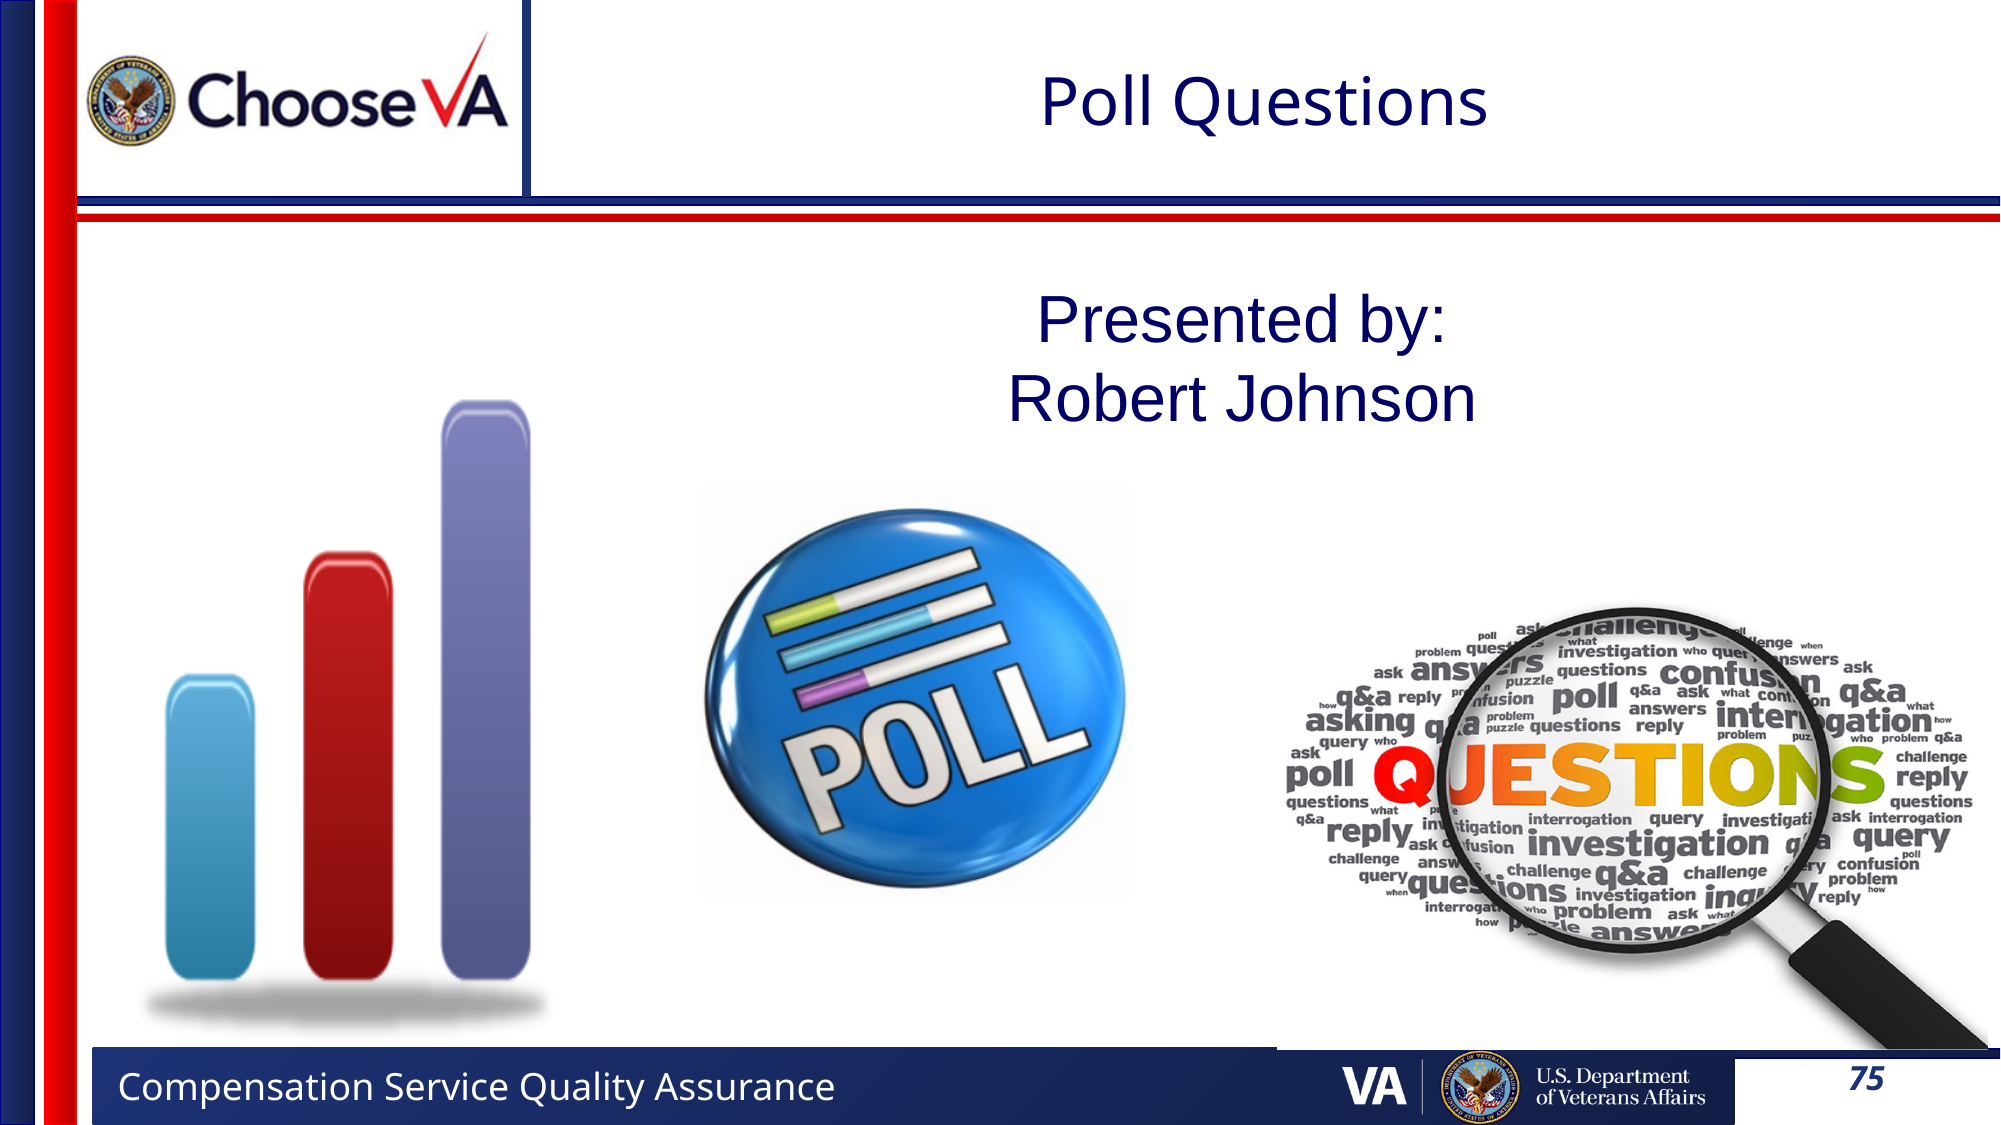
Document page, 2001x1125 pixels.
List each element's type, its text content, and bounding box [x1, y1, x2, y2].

slide_number 75 [1733, 1042, 2000, 1118]
picture [136, 396, 555, 1042]
picture [696, 487, 1135, 897]
text_box Presented by: Robert Johnson [529, 267, 1956, 443]
title Poll Questions [528, 1, 2000, 196]
picture [84, 15, 515, 157]
picture [1277, 597, 1988, 1125]
